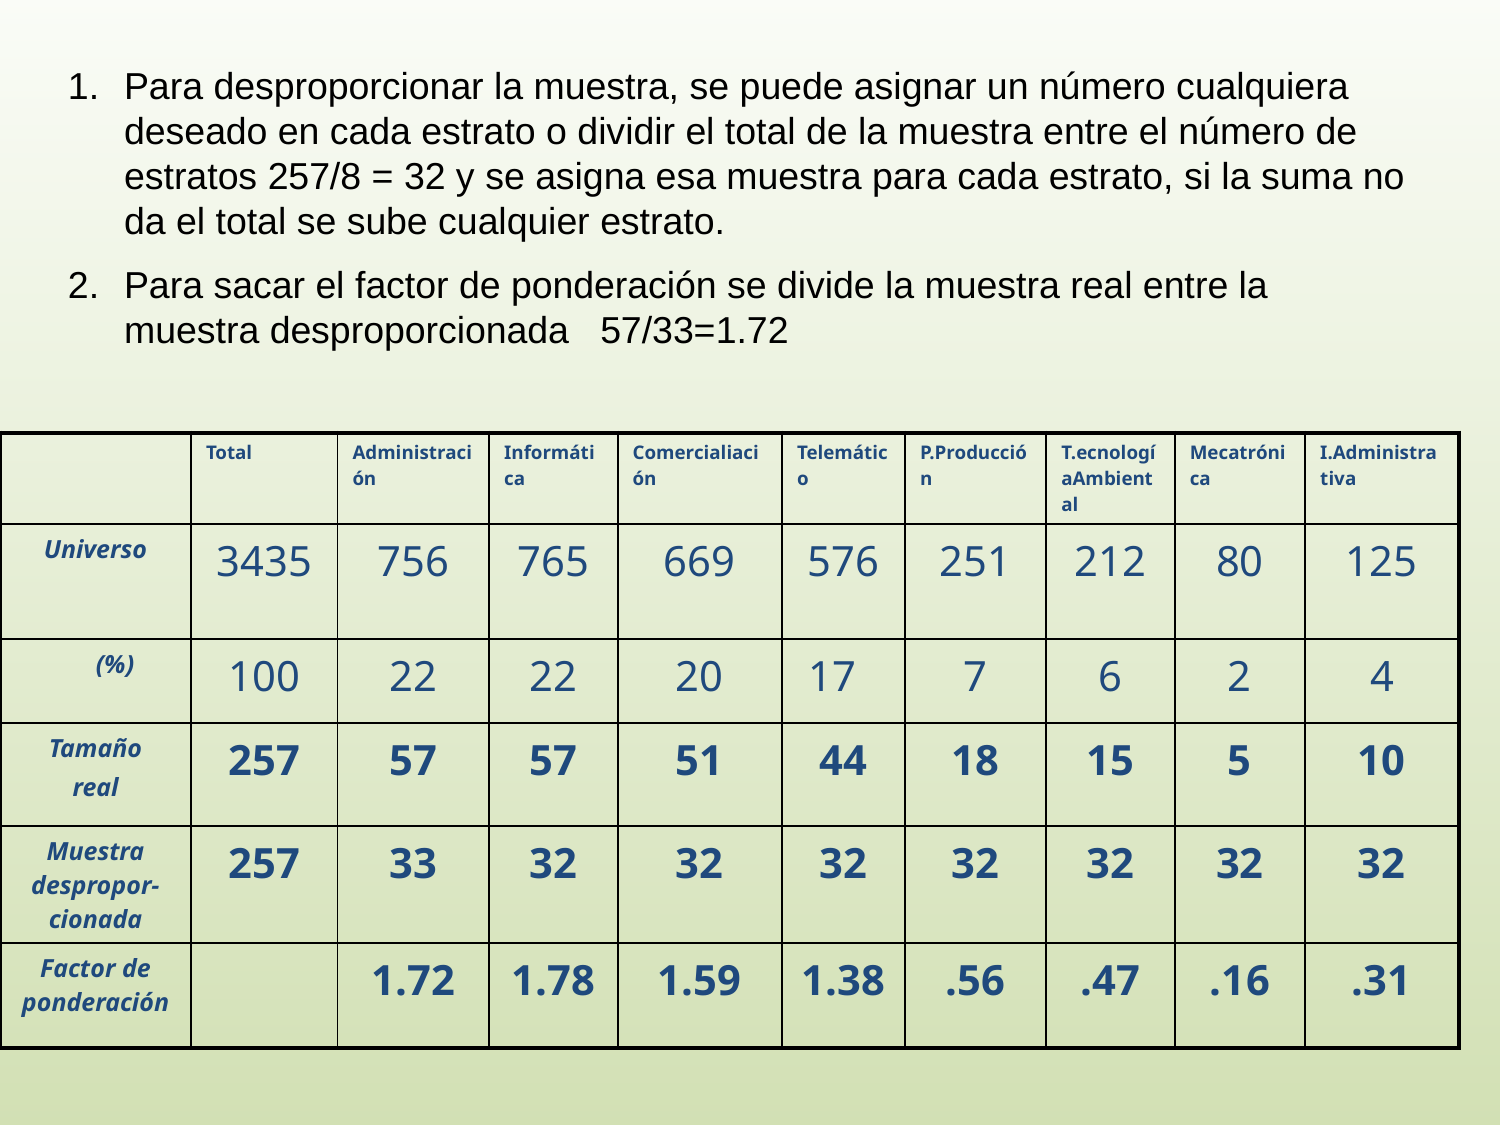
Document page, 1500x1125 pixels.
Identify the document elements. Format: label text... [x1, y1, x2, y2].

table_cell 80 [1176, 525, 1304, 638]
table_cell 51 [619, 724, 781, 825]
table_cell 32 [783, 827, 904, 942]
table_cell 18 [906, 724, 1045, 825]
table_header Comercialiación [619, 435, 781, 523]
table_header Mecatrónica [1176, 435, 1304, 523]
table_header P.Producción [906, 435, 1045, 523]
table_cell (%) [2, 640, 190, 722]
table_header [2, 435, 190, 523]
table_cell 2 [1176, 640, 1304, 722]
table_cell 1.78 [490, 944, 617, 1046]
table_cell 765 [490, 525, 617, 638]
table_cell 32 [1306, 827, 1457, 942]
table_cell .56 [906, 944, 1045, 1046]
table_cell 125 [1306, 525, 1457, 638]
table_cell 22 [490, 640, 617, 722]
table_cell 32 [1047, 827, 1174, 942]
table_cell 212 [1047, 525, 1174, 638]
table_cell 32 [619, 827, 781, 942]
table_cell 257 [192, 724, 337, 825]
table_cell 1.59 [619, 944, 781, 1046]
table_cell 756 [338, 525, 488, 638]
table_cell 15 [1047, 724, 1174, 825]
table_cell 32 [490, 827, 617, 942]
table_cell 57 [338, 724, 488, 825]
table_cell Factor de ponderación [2, 944, 190, 1046]
table_cell 6 [1047, 640, 1174, 722]
table_cell Muestra despropor-cionada [2, 827, 190, 942]
table_cell 1.38 [783, 944, 904, 1046]
table_cell .16 [1176, 944, 1304, 1046]
table_cell 7 [906, 640, 1045, 722]
table_cell 32 [1176, 827, 1304, 942]
table_header Administración [338, 435, 488, 523]
table_cell Universo [2, 525, 190, 638]
text_box Para desproporcionar la muestra, se puede asignar un número cualquiera deseado en cada estrato o dividir el total de la muestra entre el número de estratos 257/8 = 32 y se asigna esa muestra para cada estrato, si la suma no da el total se sube cualquier estrato. Para sacar el factor de ponderación se divide la muestra real entre la muestra desproporcionada 57/33=1.72 [53, 54, 1424, 359]
table_cell 44 [783, 724, 904, 825]
table_cell 1.72 [338, 944, 488, 1046]
table_header I.Administrativa [1306, 435, 1457, 523]
table_header Telemático [783, 435, 904, 523]
table_cell .31 [1306, 944, 1457, 1046]
table_cell 669 [619, 525, 781, 638]
table_header Total [192, 435, 337, 523]
table_cell Tamaño real [2, 724, 190, 825]
table_cell 20 [619, 640, 781, 722]
table_cell 576 [783, 525, 904, 638]
table_cell 10 [1306, 724, 1457, 825]
table_cell 57 [490, 724, 617, 825]
table_cell .47 [1047, 944, 1174, 1046]
table_cell 100 [192, 640, 337, 722]
table_cell 22 [338, 640, 488, 722]
table_cell 4 [1306, 640, 1457, 722]
table_cell 3435 [192, 525, 337, 638]
table_cell 257 [192, 827, 337, 942]
table_cell [192, 944, 337, 1046]
table_header Informática [490, 435, 617, 523]
table_cell 32 [906, 827, 1045, 942]
table_header T.ecnologíaAmbiental [1047, 435, 1174, 523]
table_cell 251 [906, 525, 1045, 638]
table_cell 17 [783, 640, 904, 722]
table_cell 5 [1176, 724, 1304, 825]
table_cell 33 [338, 827, 488, 942]
